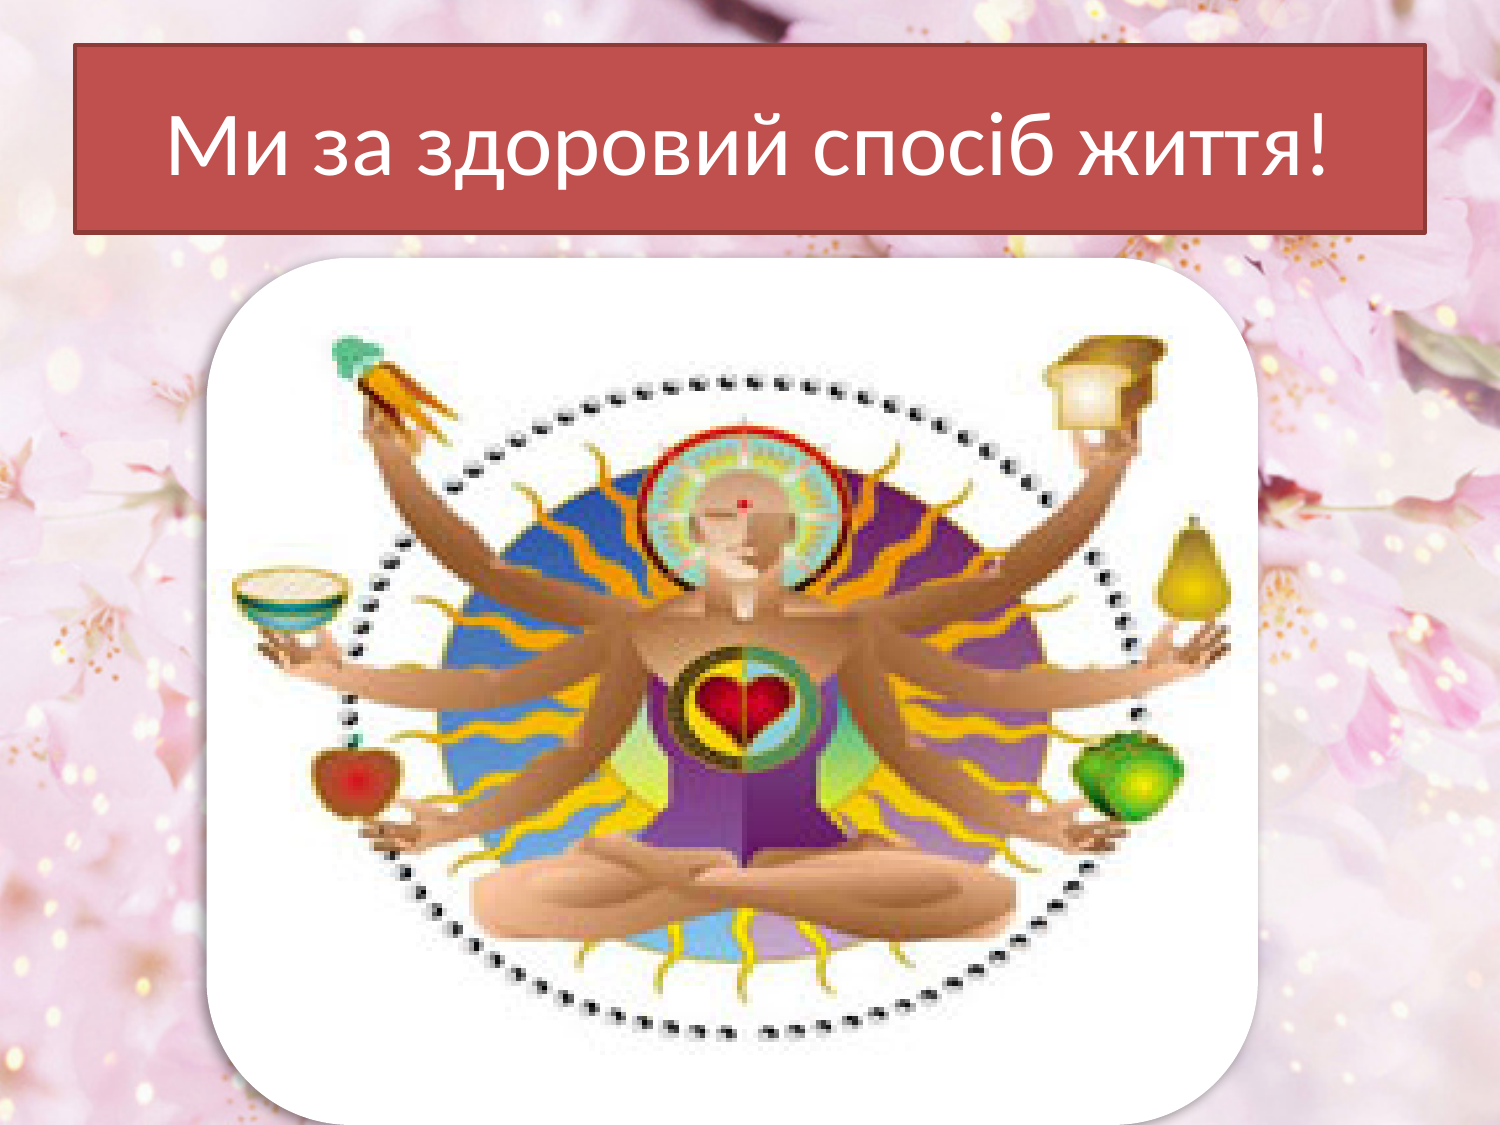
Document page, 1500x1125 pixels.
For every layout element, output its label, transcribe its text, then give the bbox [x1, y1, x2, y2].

picture [0, 0, 1500, 1125]
title Ми за здоровий спосіб життя! [73, 43, 1427, 235]
